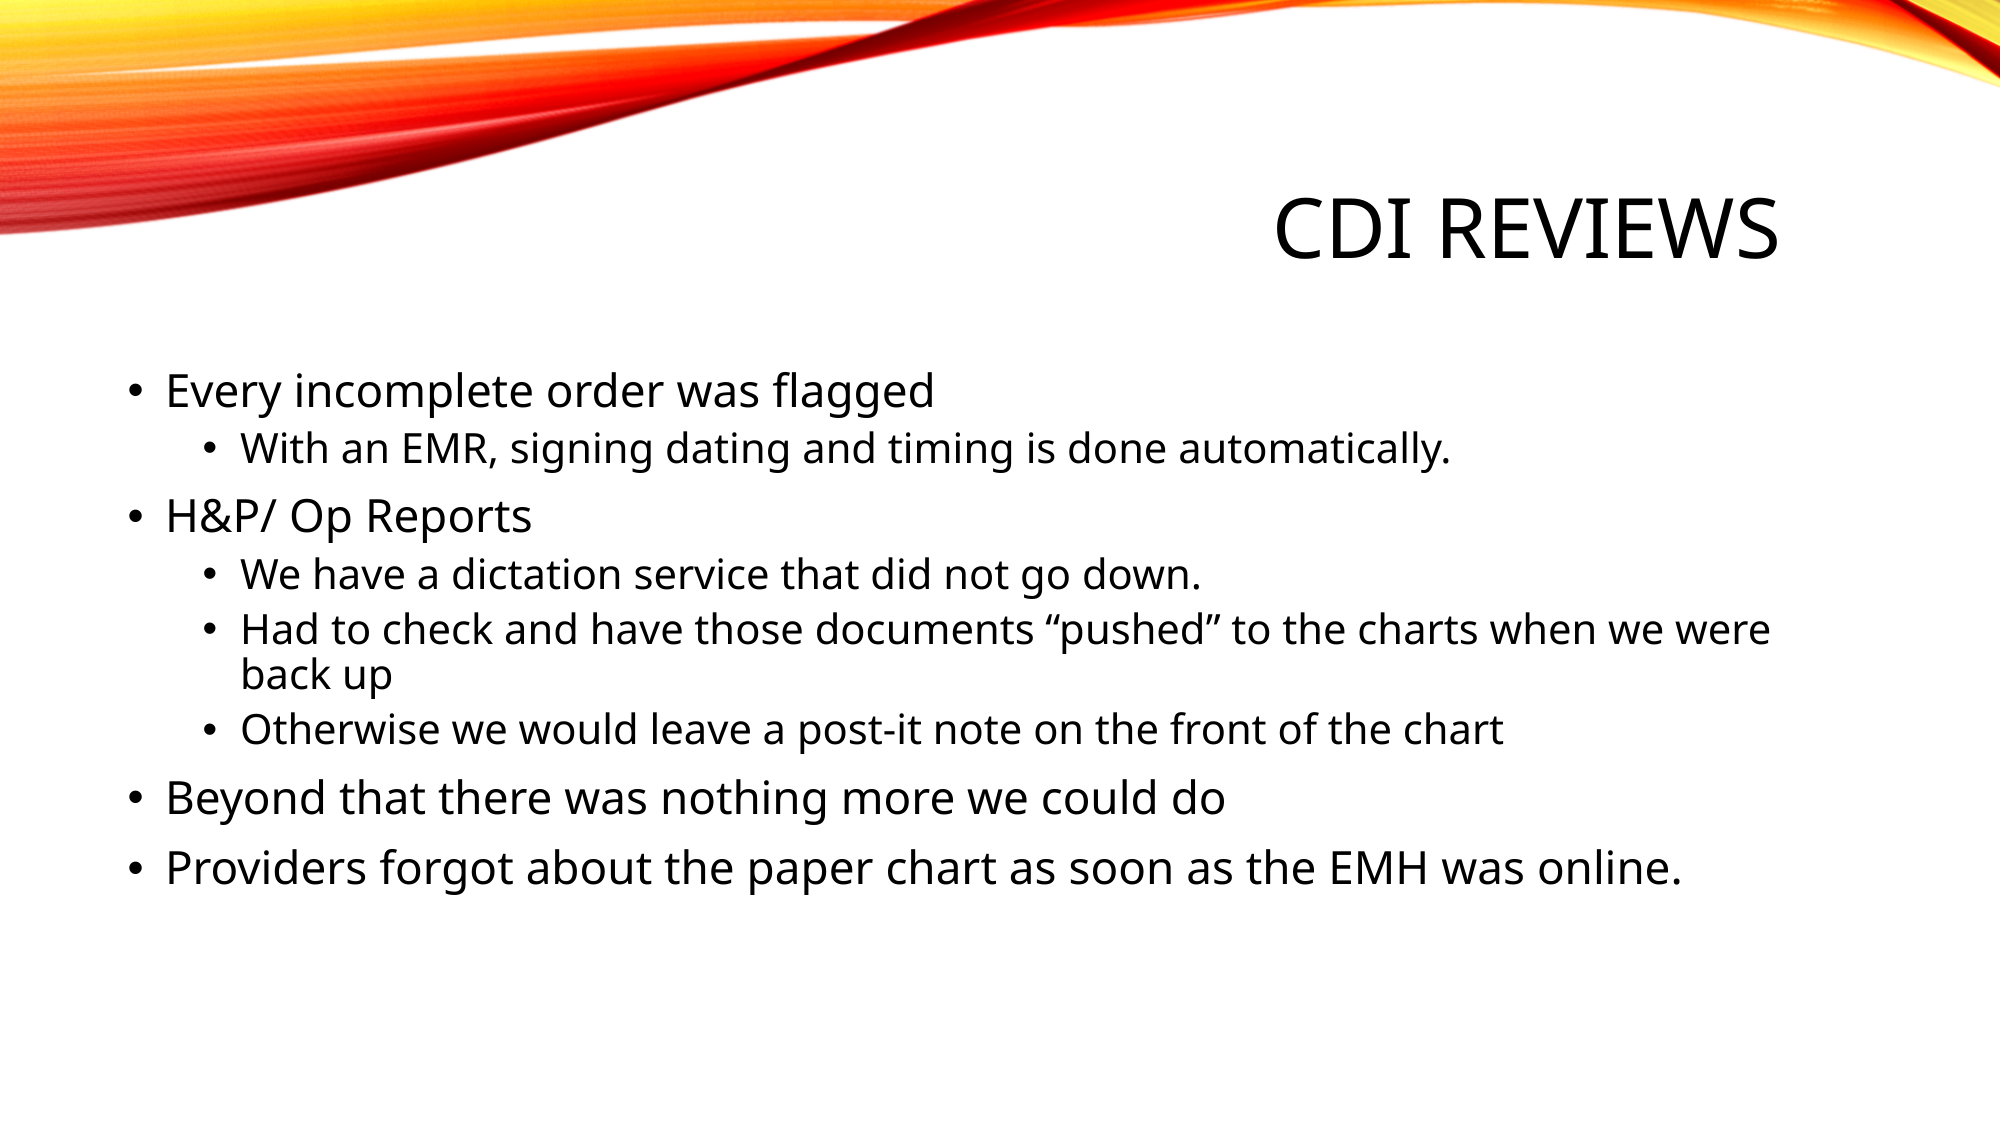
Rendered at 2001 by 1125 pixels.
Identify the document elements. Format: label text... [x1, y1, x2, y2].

list Every incomplete order was flagged With an EMR, signing dating and timing is done automatically. H&P/ Op Reports We have a dictation service that did not go down. Had to check and have those documents “pushed” to the charts when we were back up Otherwise we would leave a post-it note on the front of the chart Beyond that there was nothing more we could do Providers forgot about the paper chart as soon as the EMH was online. [112, 360, 1888, 1021]
title CDI Reviews [474, 125, 1888, 338]
picture [0, 0, 2000, 237]
